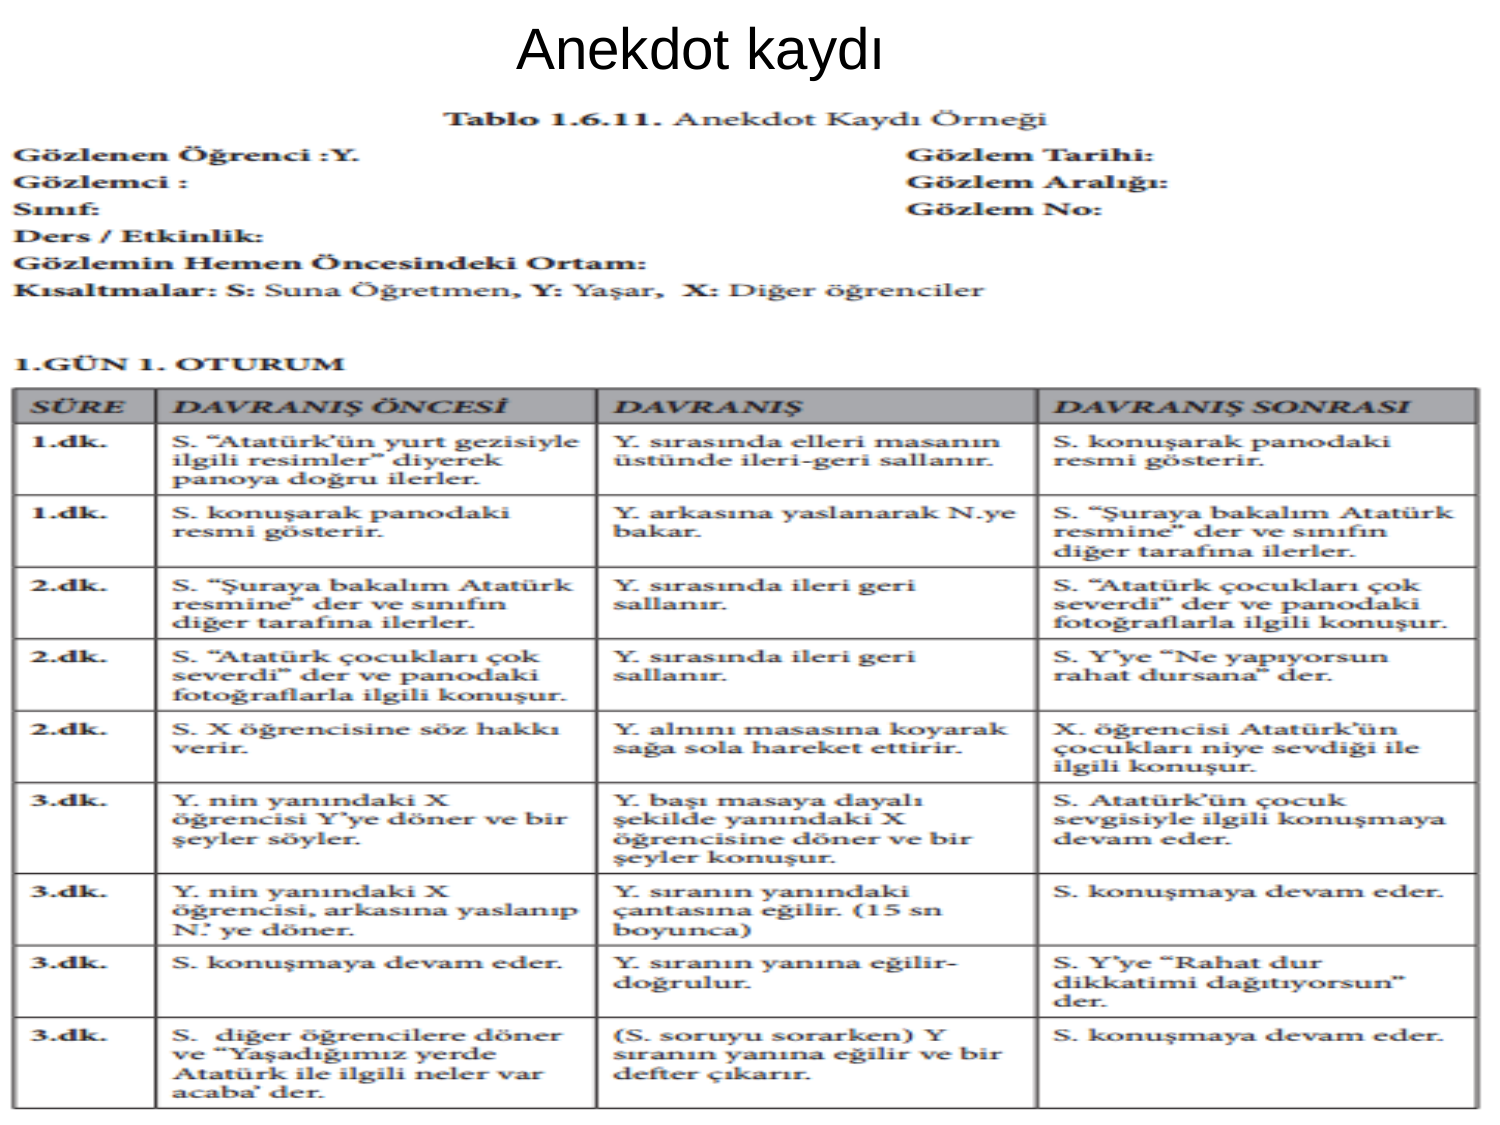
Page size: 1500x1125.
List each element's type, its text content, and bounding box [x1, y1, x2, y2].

picture [0, 0, 1500, 1125]
title Anekdot kaydı [26, 0, 1377, 89]
